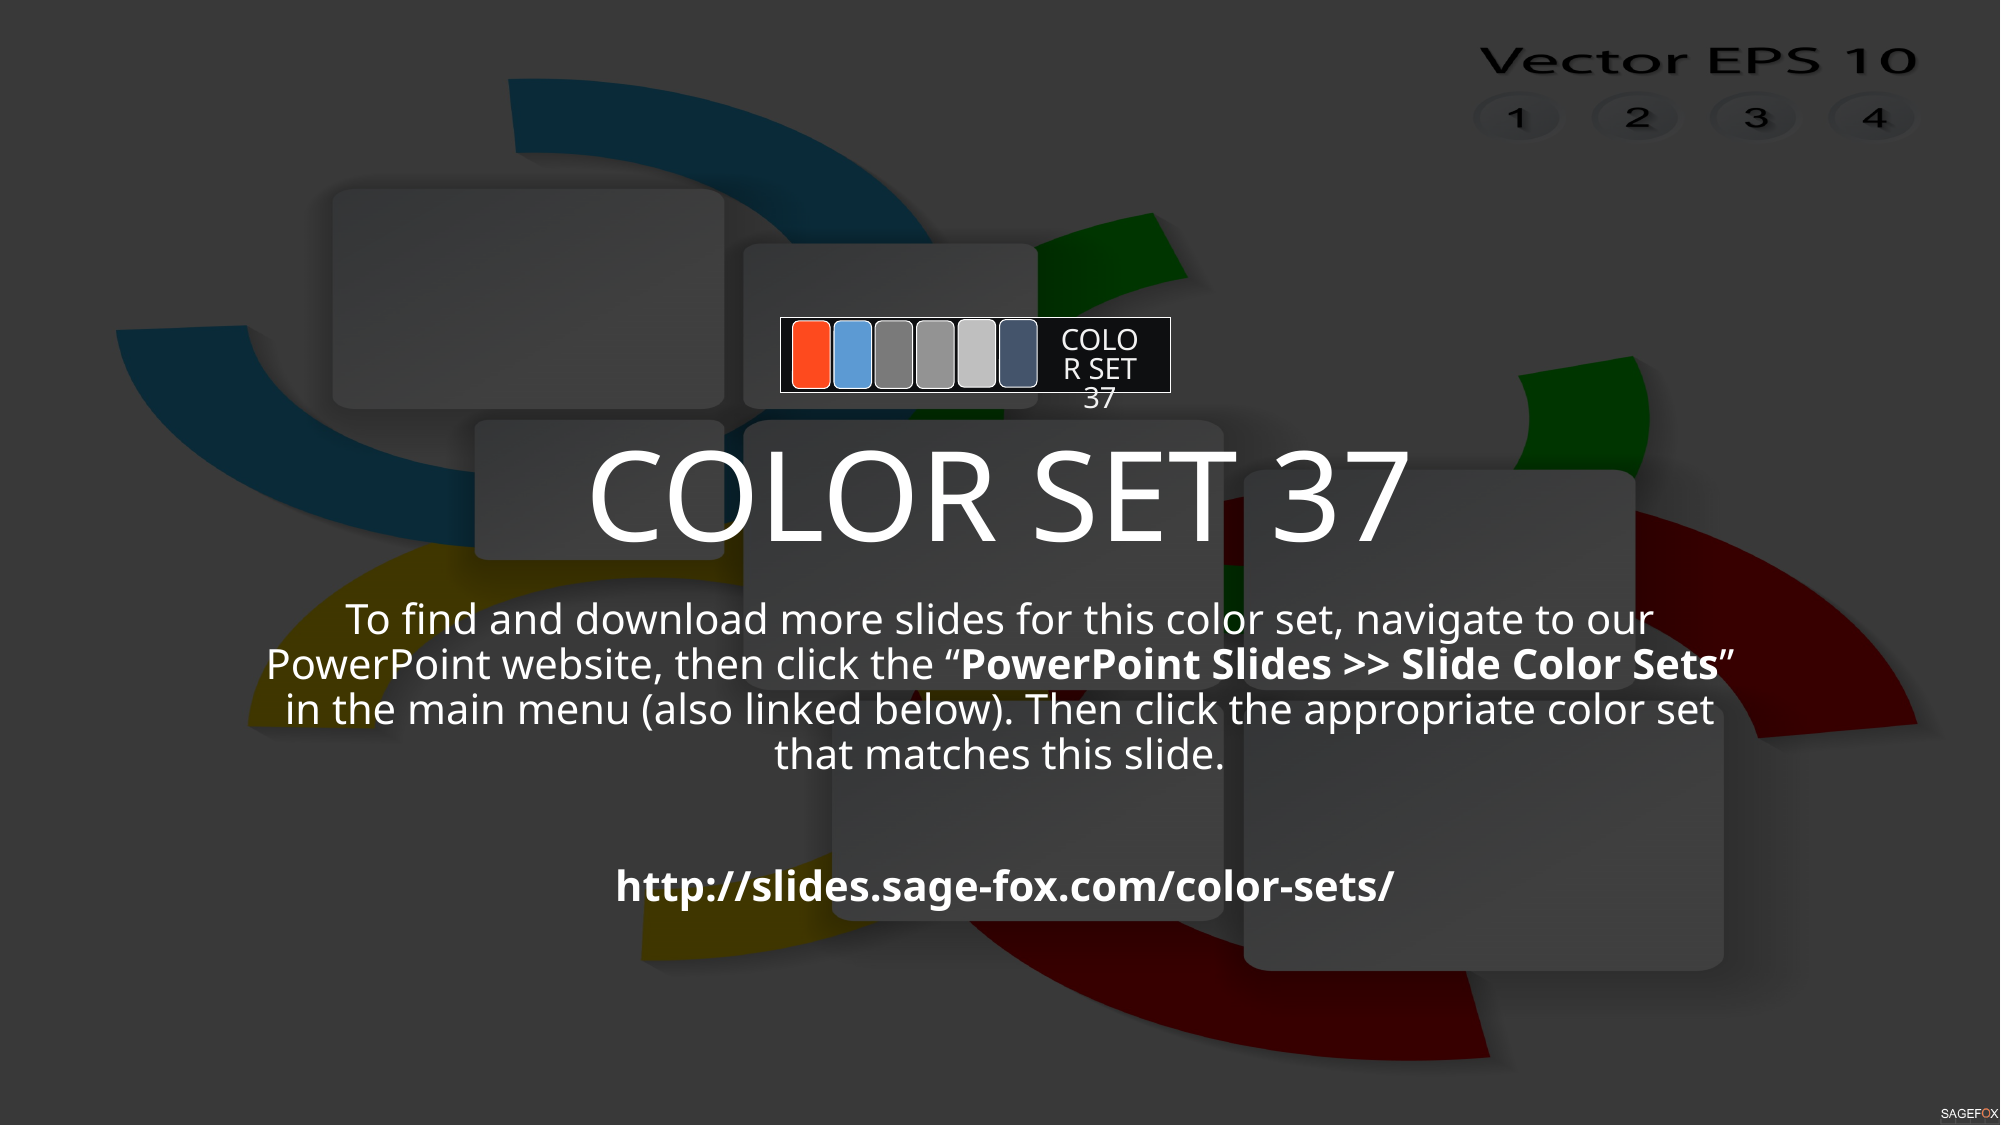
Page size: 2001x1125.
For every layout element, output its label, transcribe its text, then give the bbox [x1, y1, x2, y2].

picture [0, 0, 2001, 1125]
subtitle To find and download more slides for this color set, navigate to our PowerPoint website, then click the “PowerPoint Slides >> Slide Color Sets” in the main menu (also linked below). Then click the appropriate color set that matches this slide. http://slides.sage-fox.com/color-sets/ [249, 590, 1750, 863]
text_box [780, 317, 1171, 395]
title COLOR SET 37 [249, 184, 1750, 576]
